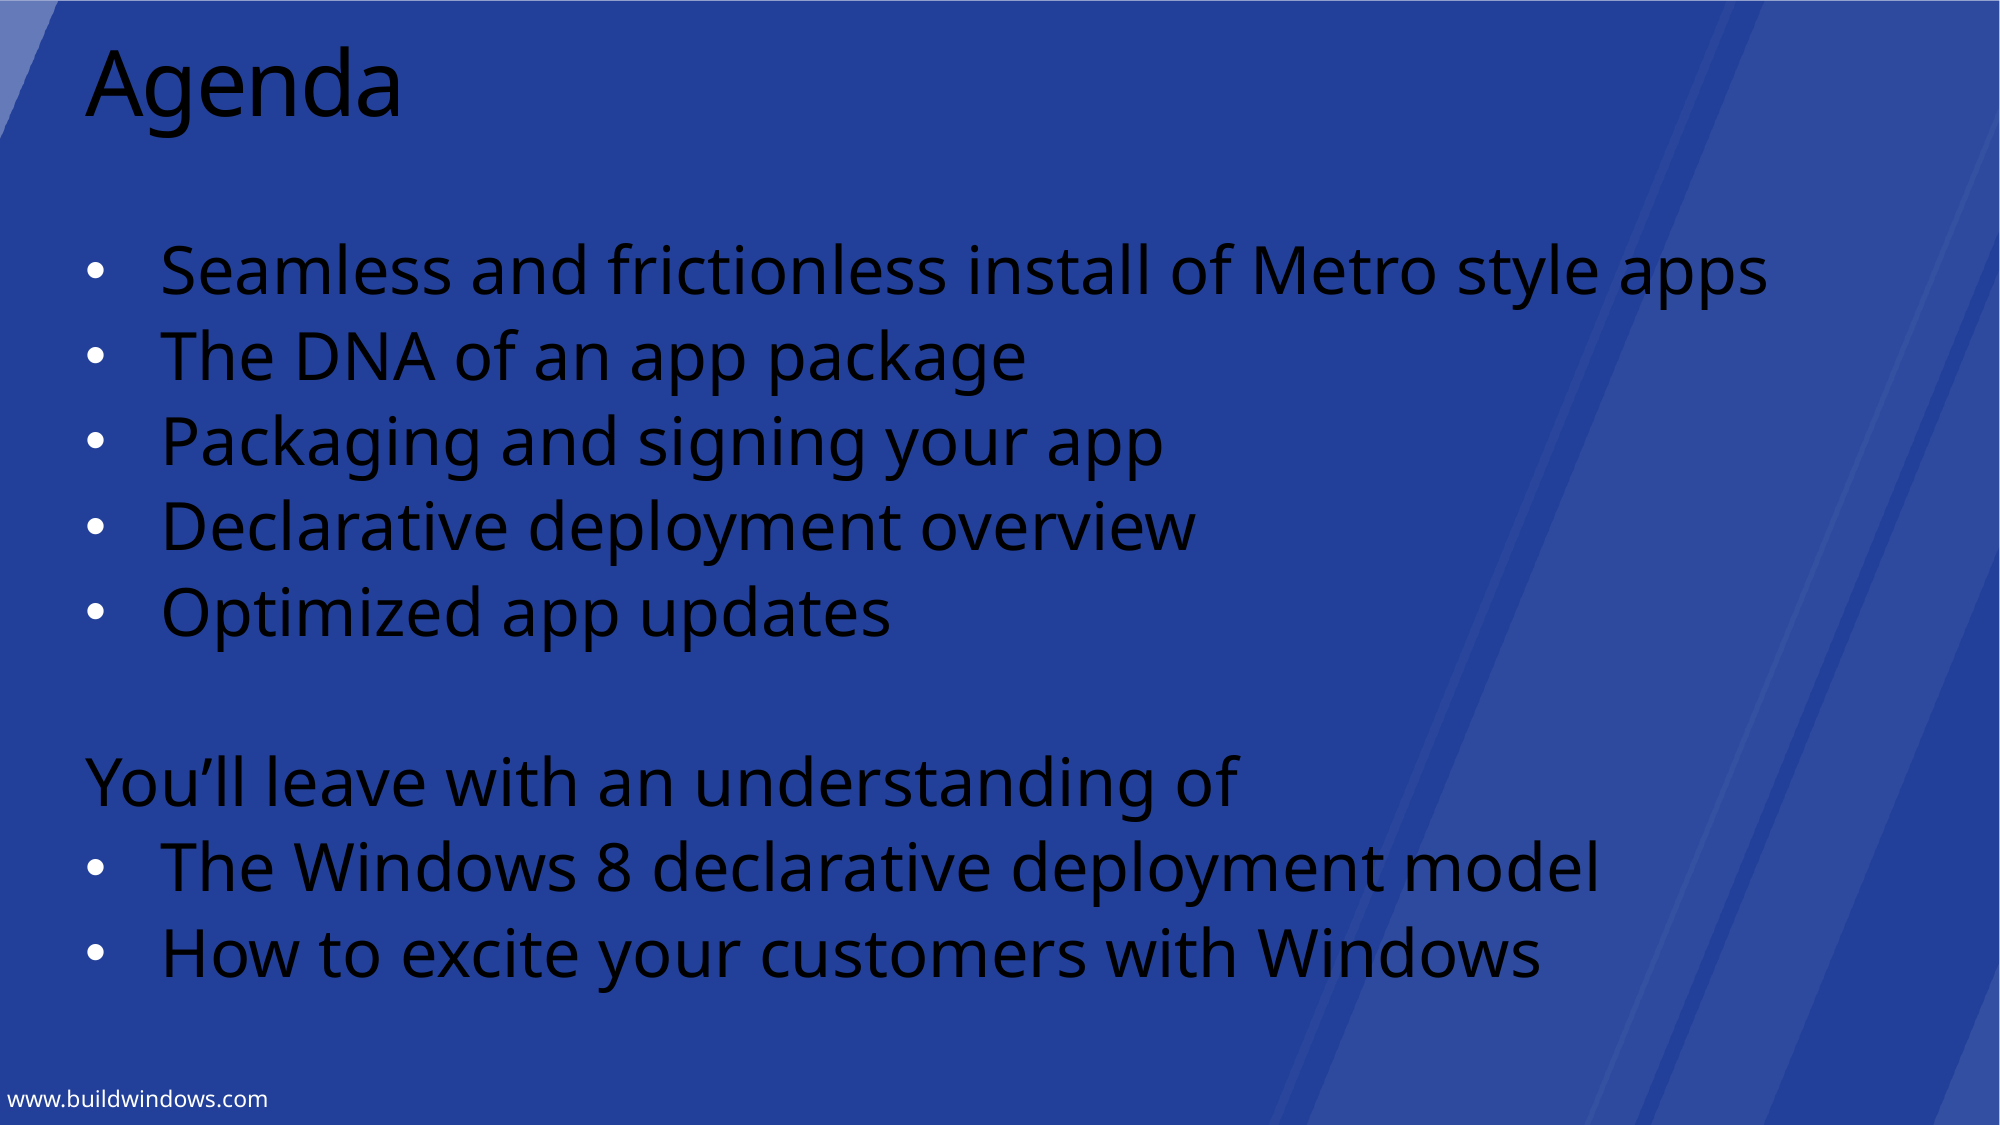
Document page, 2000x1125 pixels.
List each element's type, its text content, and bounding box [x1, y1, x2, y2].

list Seamless and frictionless install of Metro style apps The DNA of an app package Packaging and signing your app Declarative deployment overview Optimized app updates You’ll leave with an understanding of The Windows 8 declarative deployment model How to excite your customers with Windows [85, 237, 1914, 1022]
picture [0, 0, 2000, 1125]
title Agenda [85, 37, 1914, 138]
